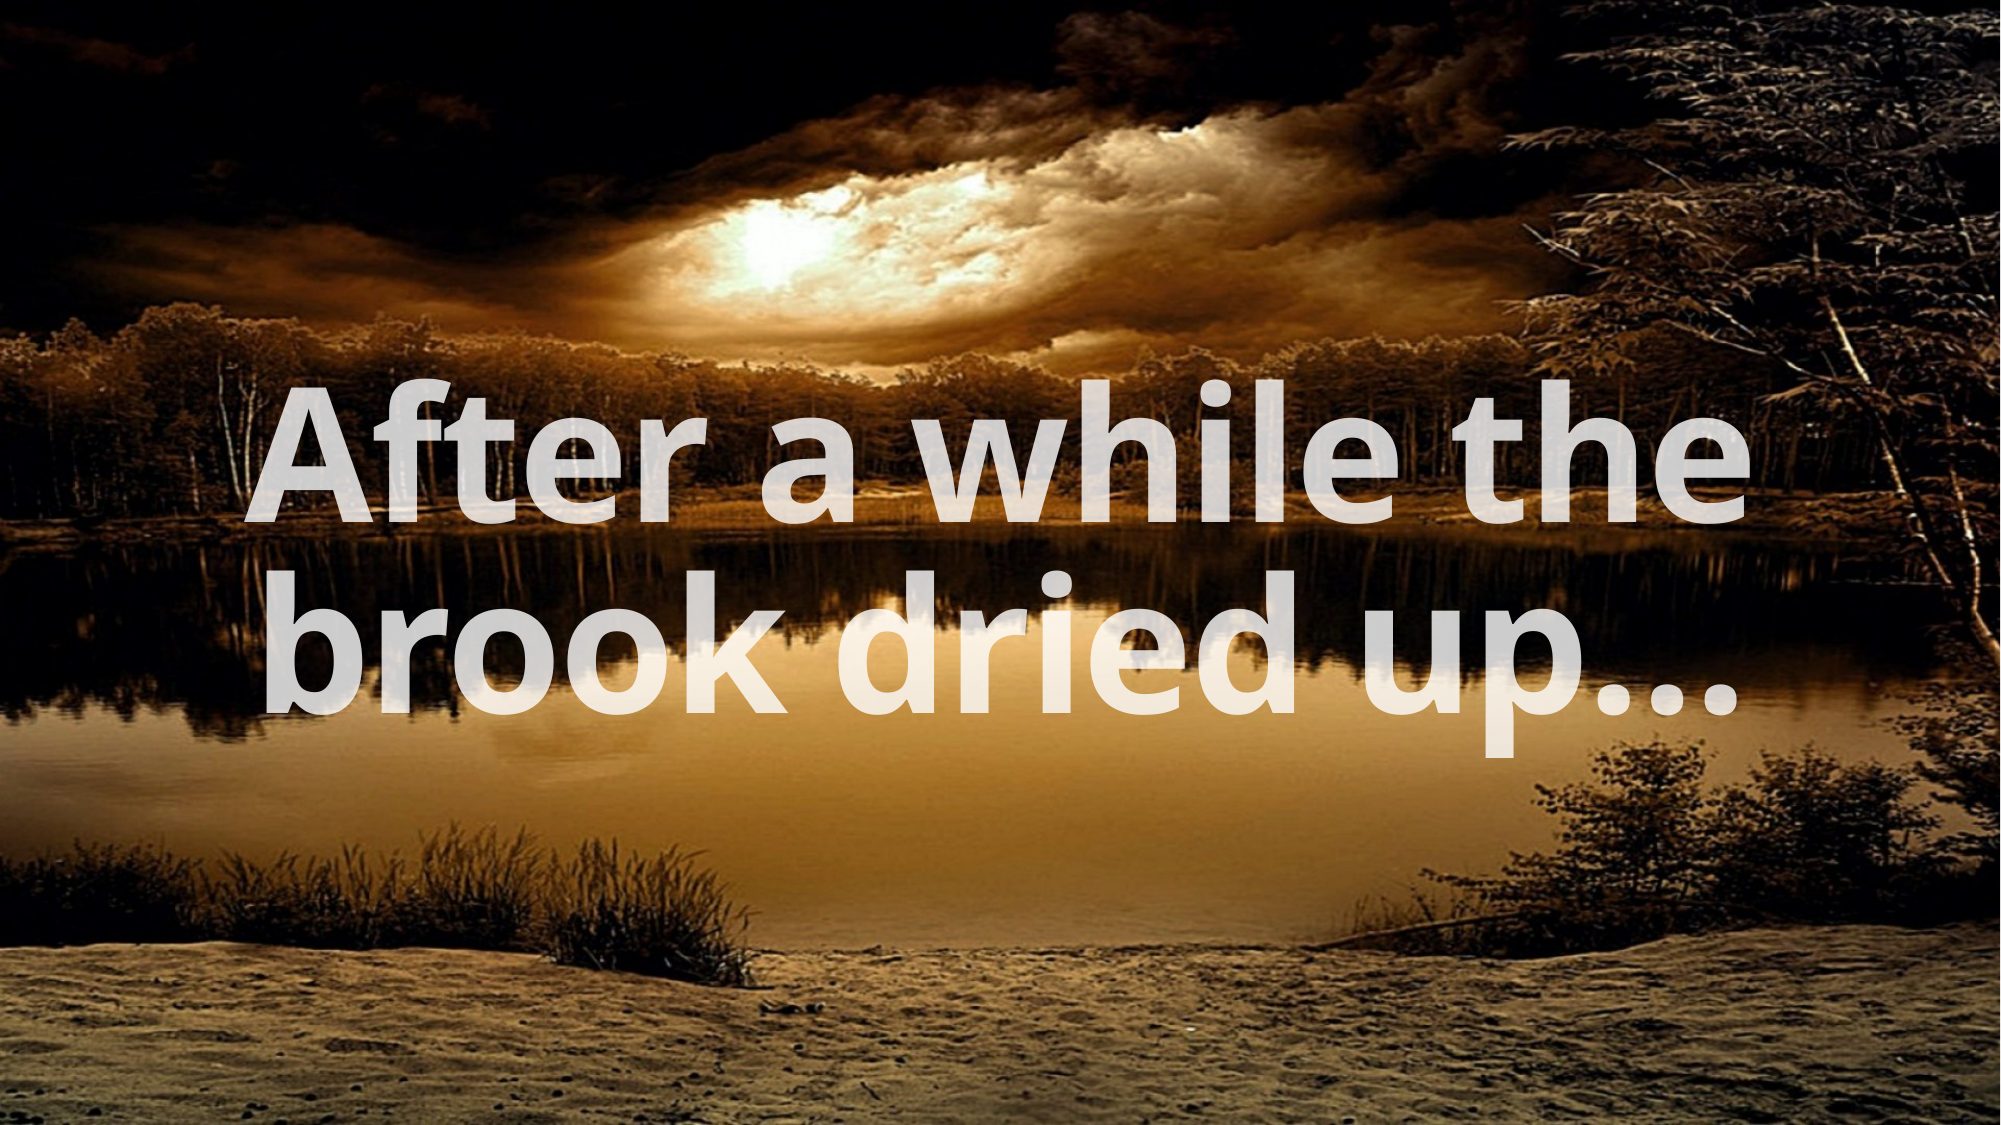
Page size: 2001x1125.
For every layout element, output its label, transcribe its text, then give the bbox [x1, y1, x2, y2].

picture [0, 0, 2001, 1125]
text_box After a while the brook dried up… [176, 361, 1824, 759]
